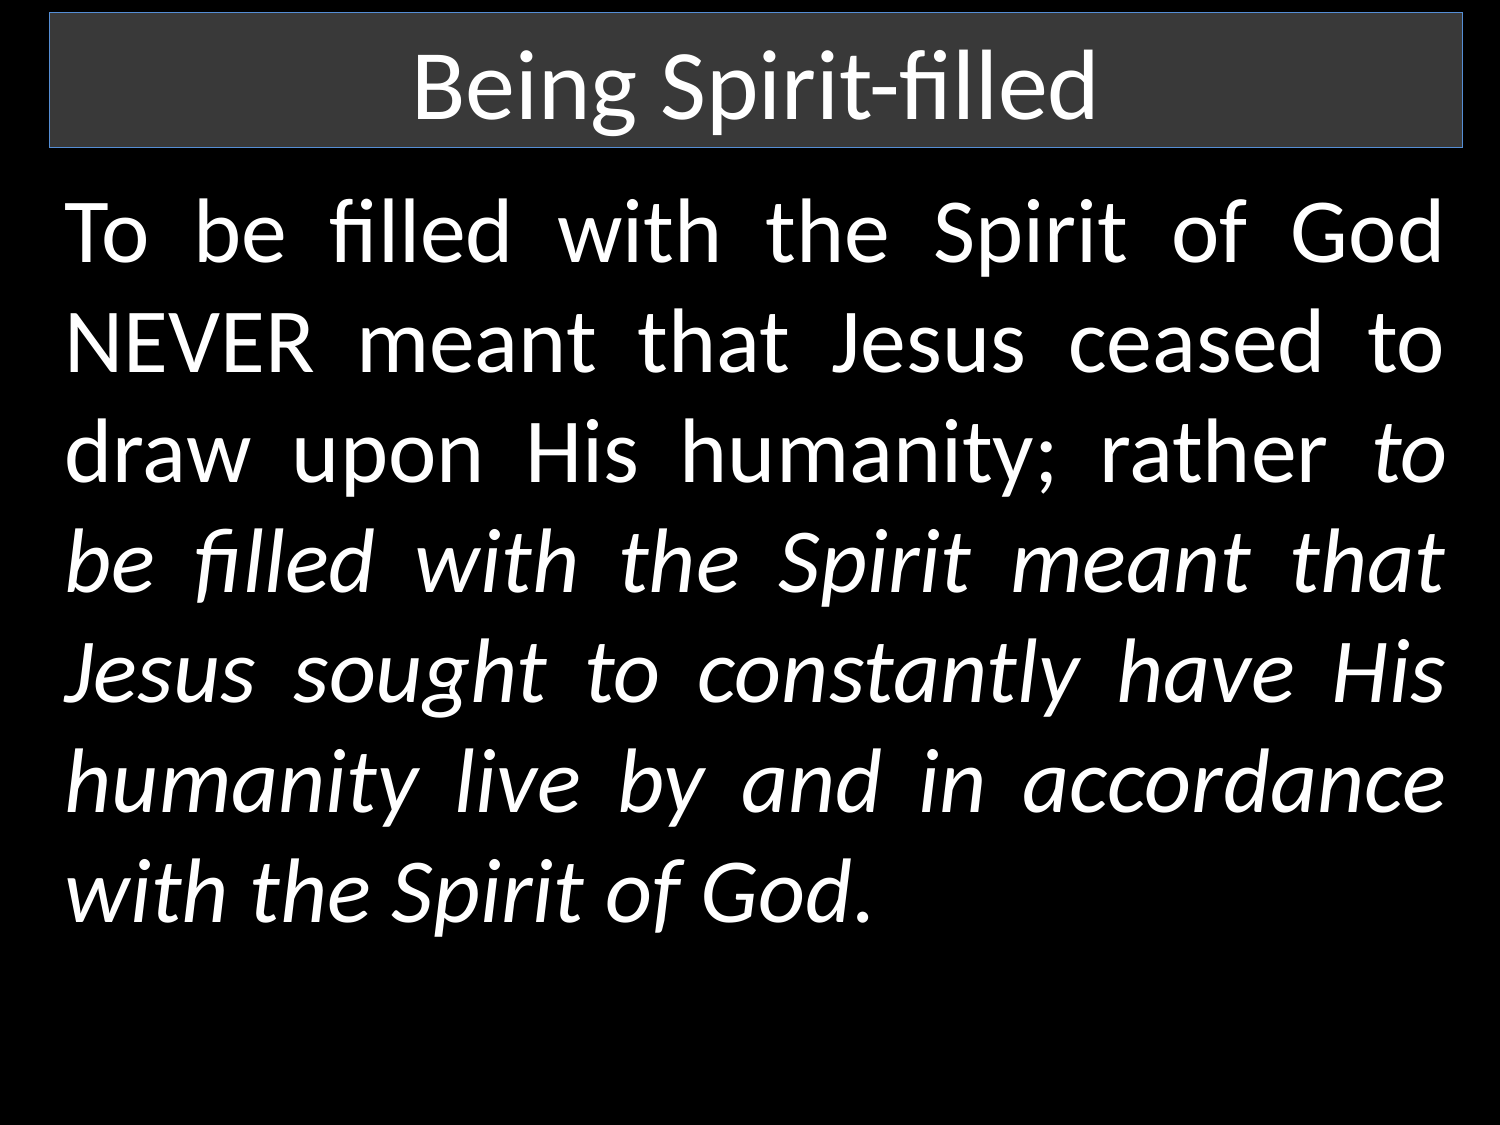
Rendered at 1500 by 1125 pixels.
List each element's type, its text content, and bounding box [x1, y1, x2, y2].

text_box To be filled with the Spirit of God NEVER meant that Jesus ceased to draw upon His humanity; rather to be filled with the Spirit meant that Jesus sought to constantly have His humanity live by and in accordance with the Spirit of God. [49, 163, 1463, 949]
text_box Being Spirit-filled [49, 12, 1463, 148]
